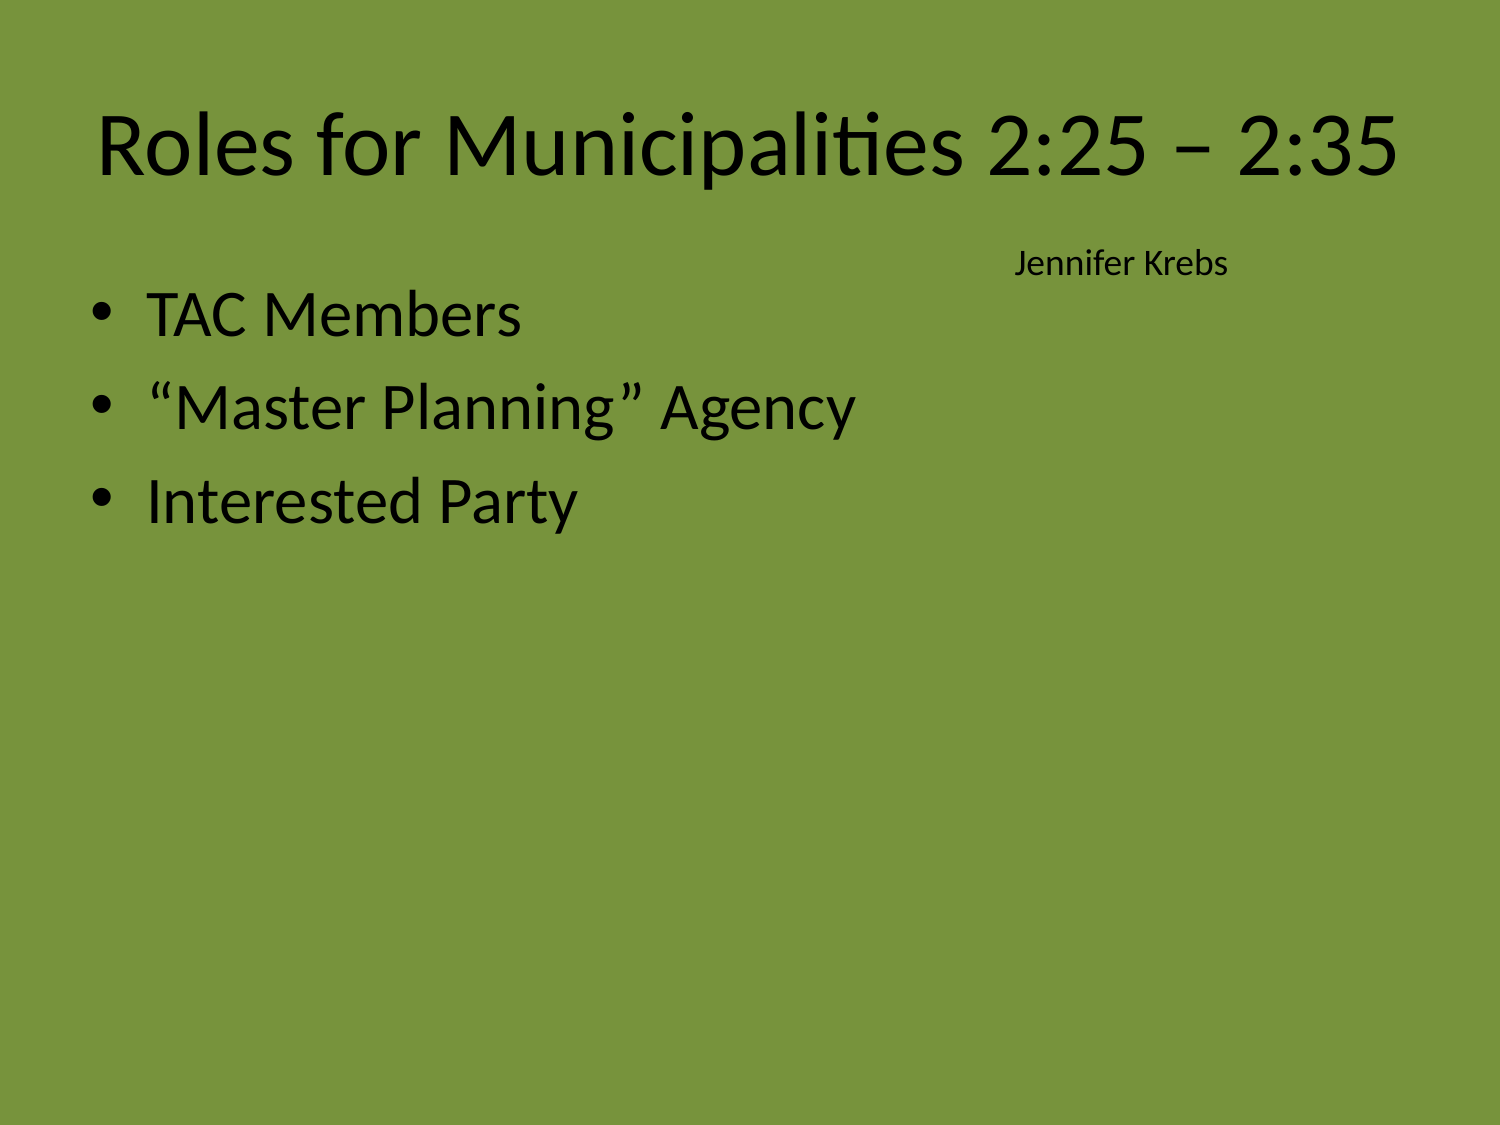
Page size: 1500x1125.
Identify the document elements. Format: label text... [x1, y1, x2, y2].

list TAC Members “Master Planning” Agency Interested Party [75, 262, 913, 1005]
text_box Jennifer Krebs [999, 230, 1450, 290]
title Roles for Municipalities 2:25 – 2:35 [75, 45, 1425, 233]
